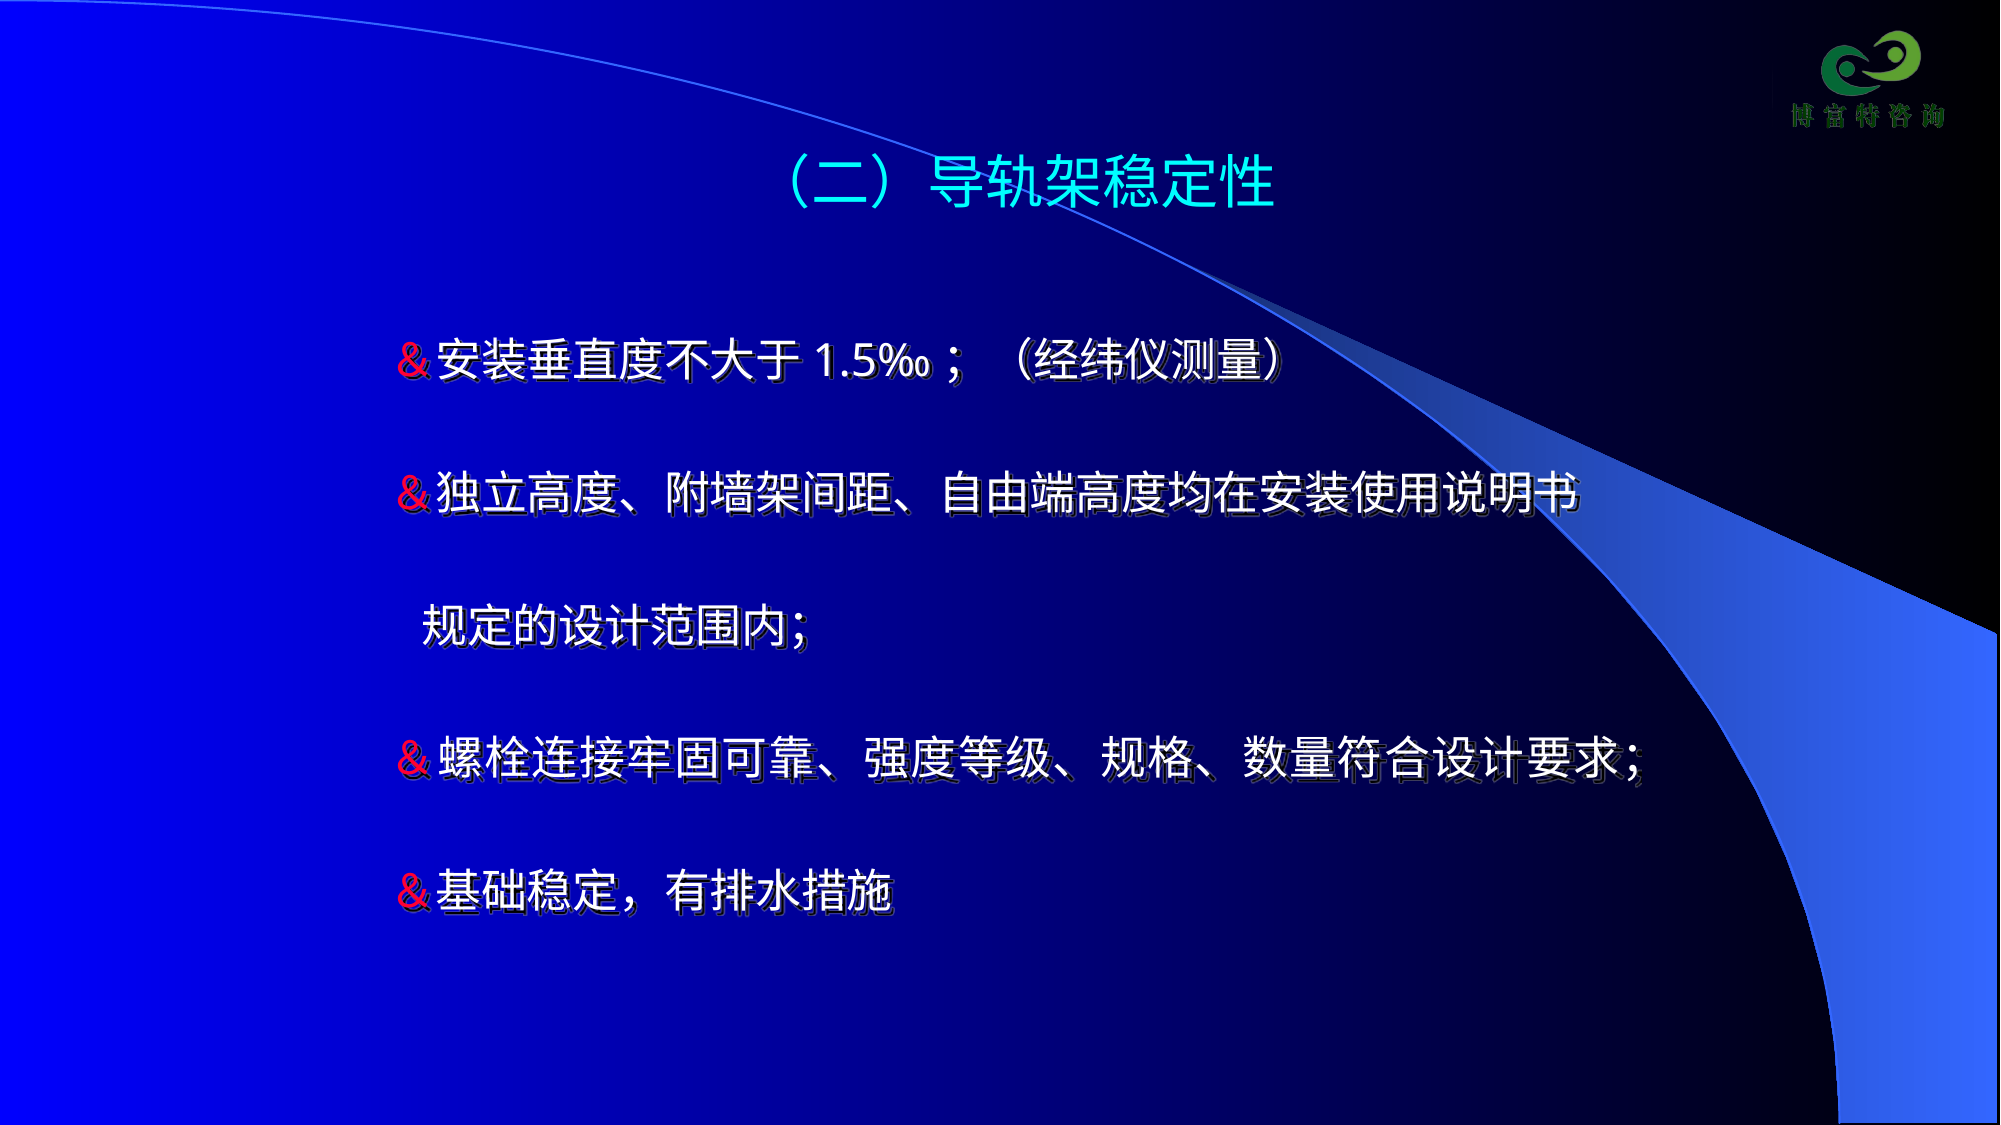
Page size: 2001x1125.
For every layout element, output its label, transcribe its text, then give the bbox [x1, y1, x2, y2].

slide_number [1433, 1024, 1851, 1101]
text_box （二）导轨架稳定性 [738, 137, 1293, 223]
text_box ＆安装垂直度不大于1.5‰；（经纬仪测量） ＆独立高度、附墙架间距、自由端高度均在安装使用说明书 规定的设计范围内； ＆螺栓连接牢固可靠、强度等级、规格、数量符合设计要求； ＆基础稳定，有排水措施 [374, 295, 1638, 1003]
picture [1772, 30, 1969, 131]
